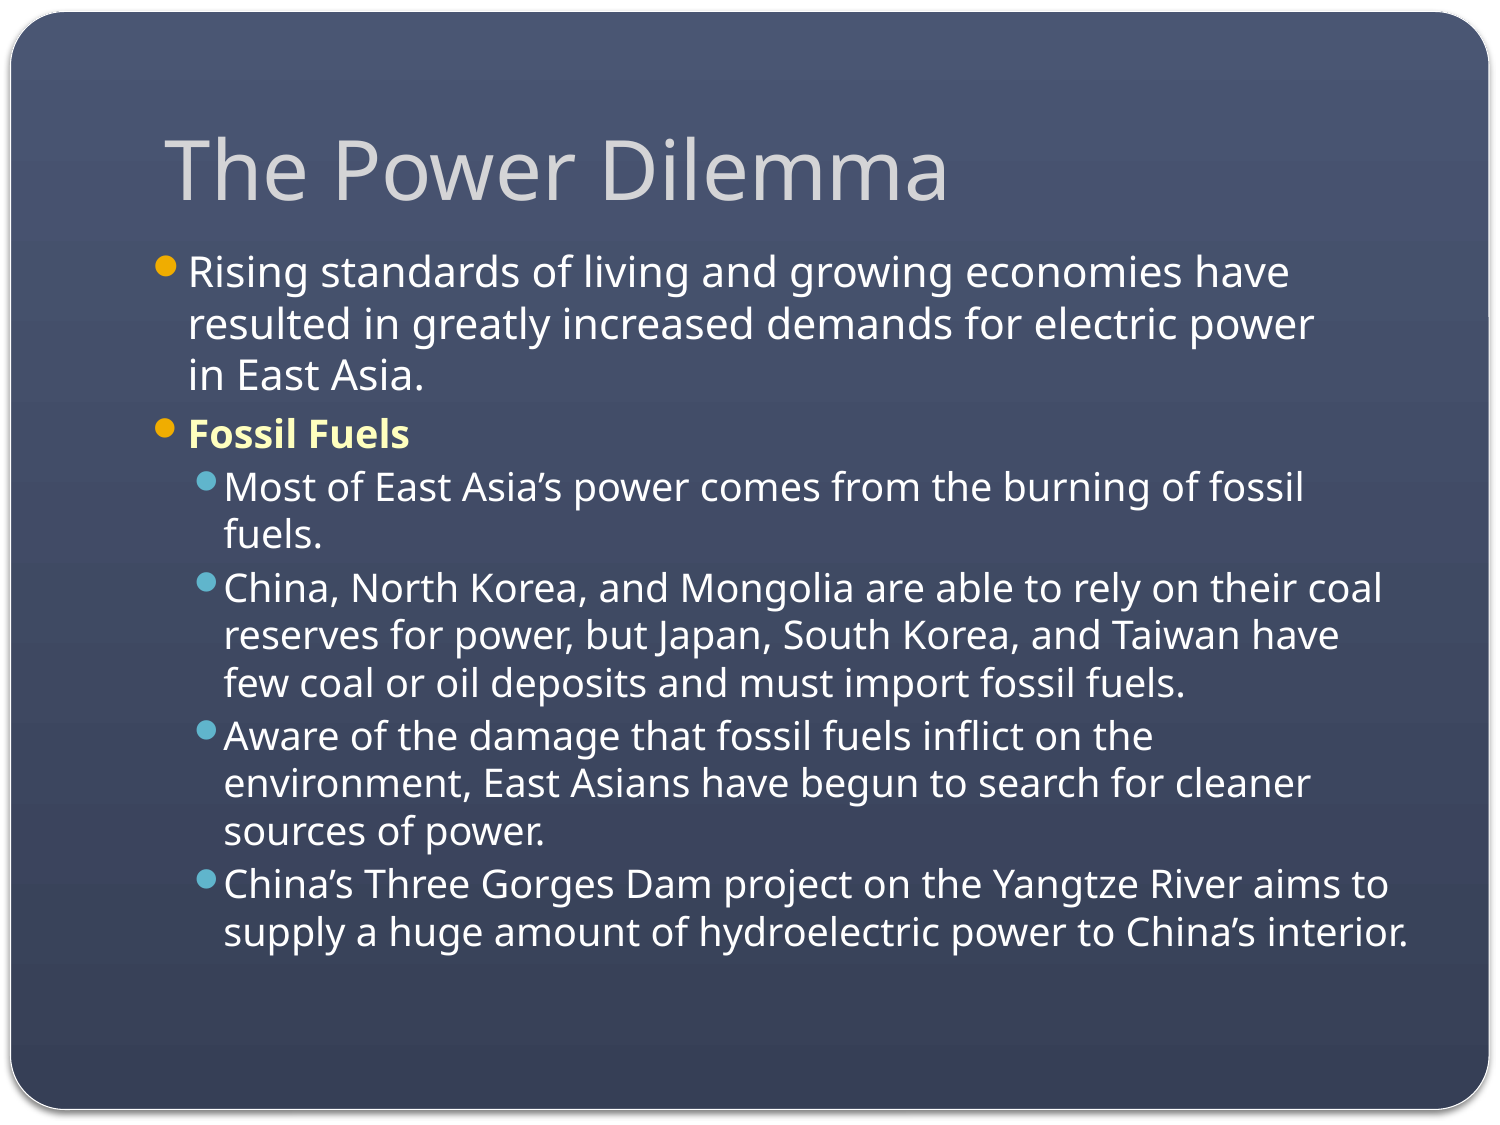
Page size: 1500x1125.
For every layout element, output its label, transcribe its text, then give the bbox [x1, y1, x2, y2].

list Rising standards of living and growing economies have resulted in greatly increased demands for electric power in East Asia. Fossil Fuels Most of East Asia’s power comes from the burning of fossil fuels. China, North Korea, and Mongolia are able to rely on their coal reserves for power, but Japan, South Korea, and Taiwan have few coal or oil deposits and must import fossil fuels. Aware of the damage that fossil fuels inflict on the environment, East Asians have begun to search for cleaner sources of power. China’s Three Gorges Dam project on the Yangtze River aims to supply a huge amount of hydroelectric power to China’s interior. [137, 237, 1425, 1013]
title The Power Dilemma [150, 45, 1425, 233]
